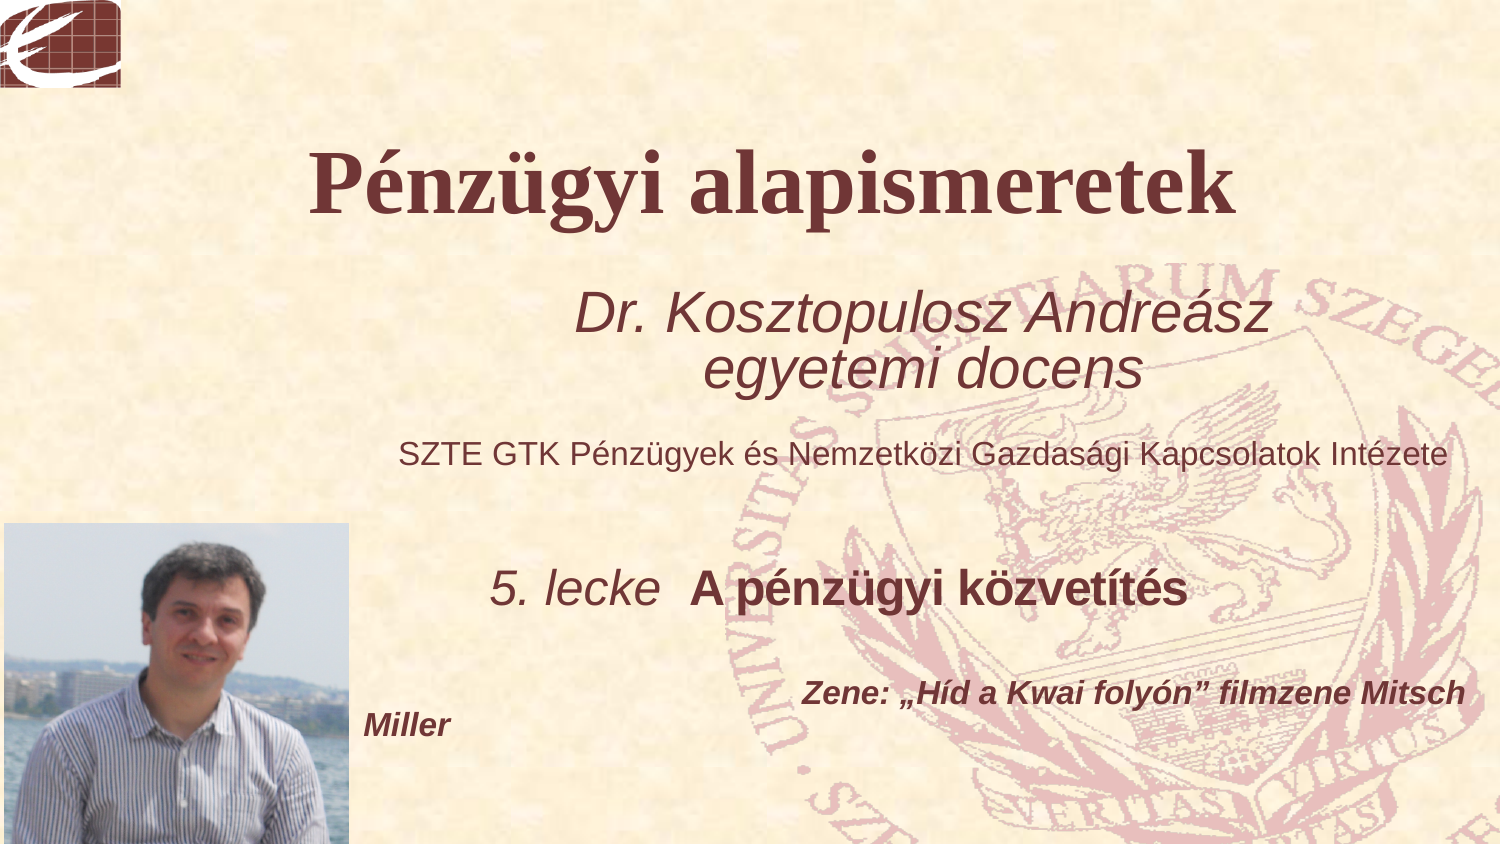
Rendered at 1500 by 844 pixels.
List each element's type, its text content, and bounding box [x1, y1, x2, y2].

subtitle Dr. Kosztopulosz Andreász egyetemi docens SZTE GTK Pénzügyek és Nemzetközi Gazdasági Kapcsolatok Intézete 5. lecke A pénzügyi közvetítés Zene: „Híd a Kwai folyón” filmzene Mitsch Miller [348, 280, 1500, 777]
title Pénzügyi alapismeretek [147, 114, 1423, 296]
picture [0, 0, 1500, 844]
